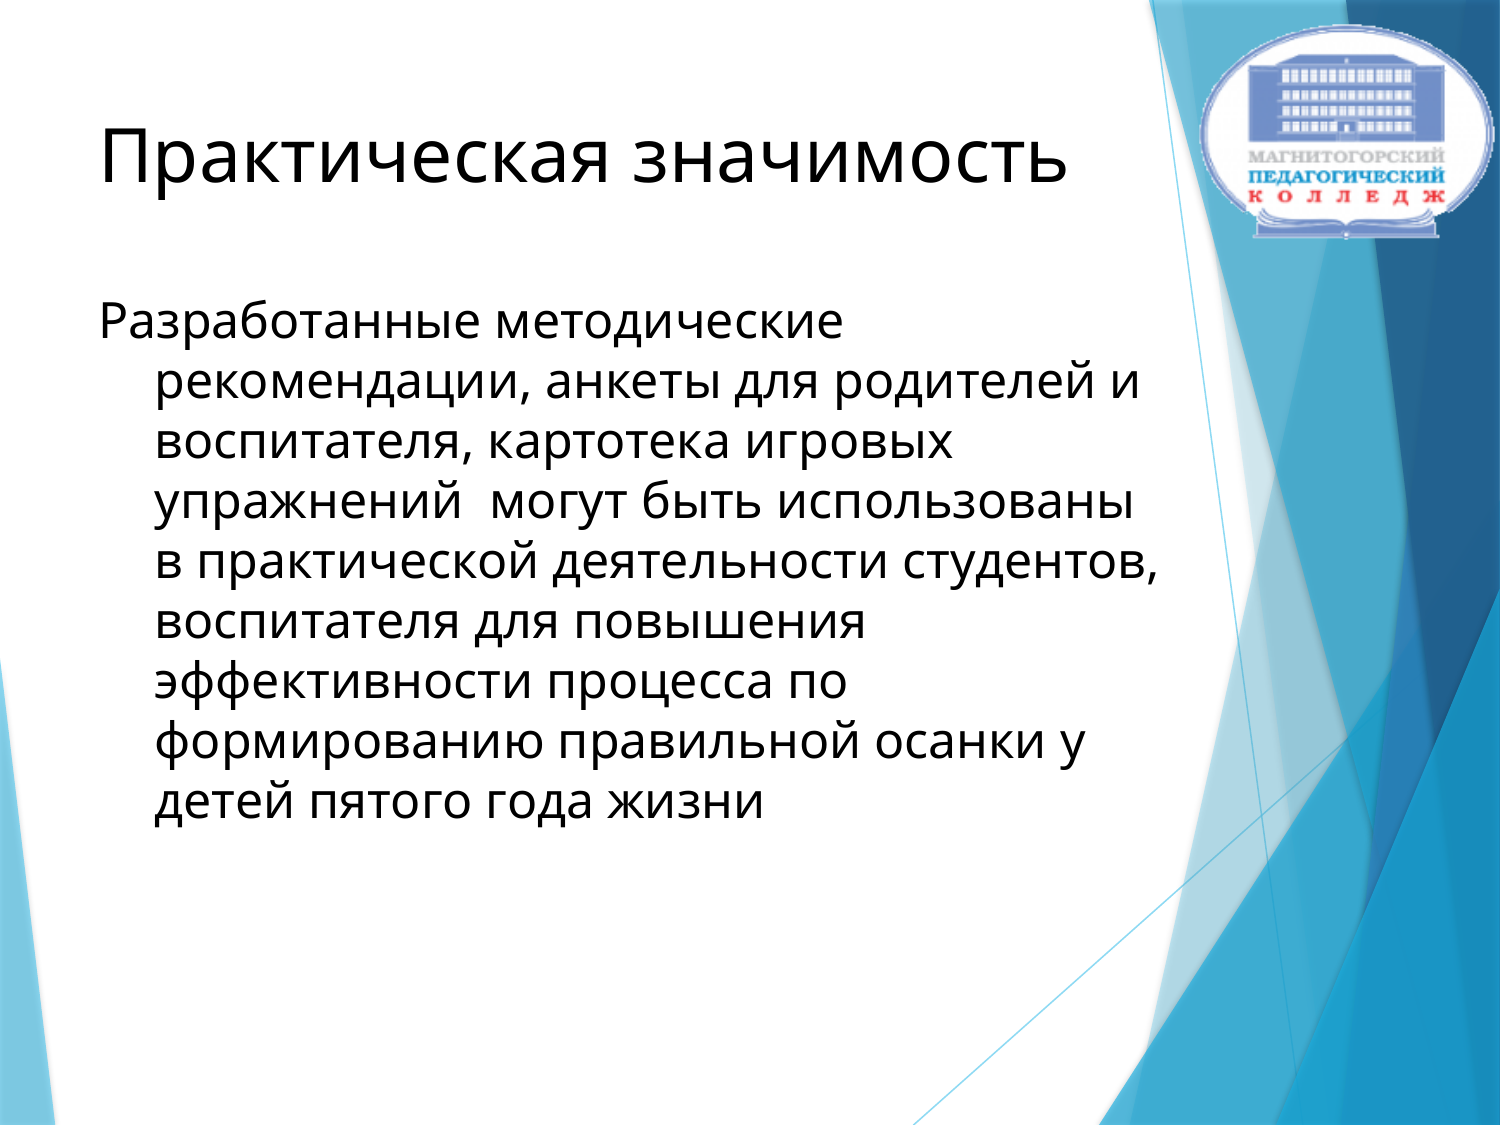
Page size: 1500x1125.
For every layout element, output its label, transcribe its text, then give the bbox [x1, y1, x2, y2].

list Разработанные методические рекомендации, анкеты для родителей и воспитателя, картотека игровых упражнений могут быть использованы в практической деятельности студентов, воспитателя для повышения эффективности процесса по формированию правильной осанки у детей пятого года жизни [83, 281, 1184, 991]
picture [1147, 22, 1500, 243]
title Практическая значимость [83, 99, 1141, 270]
